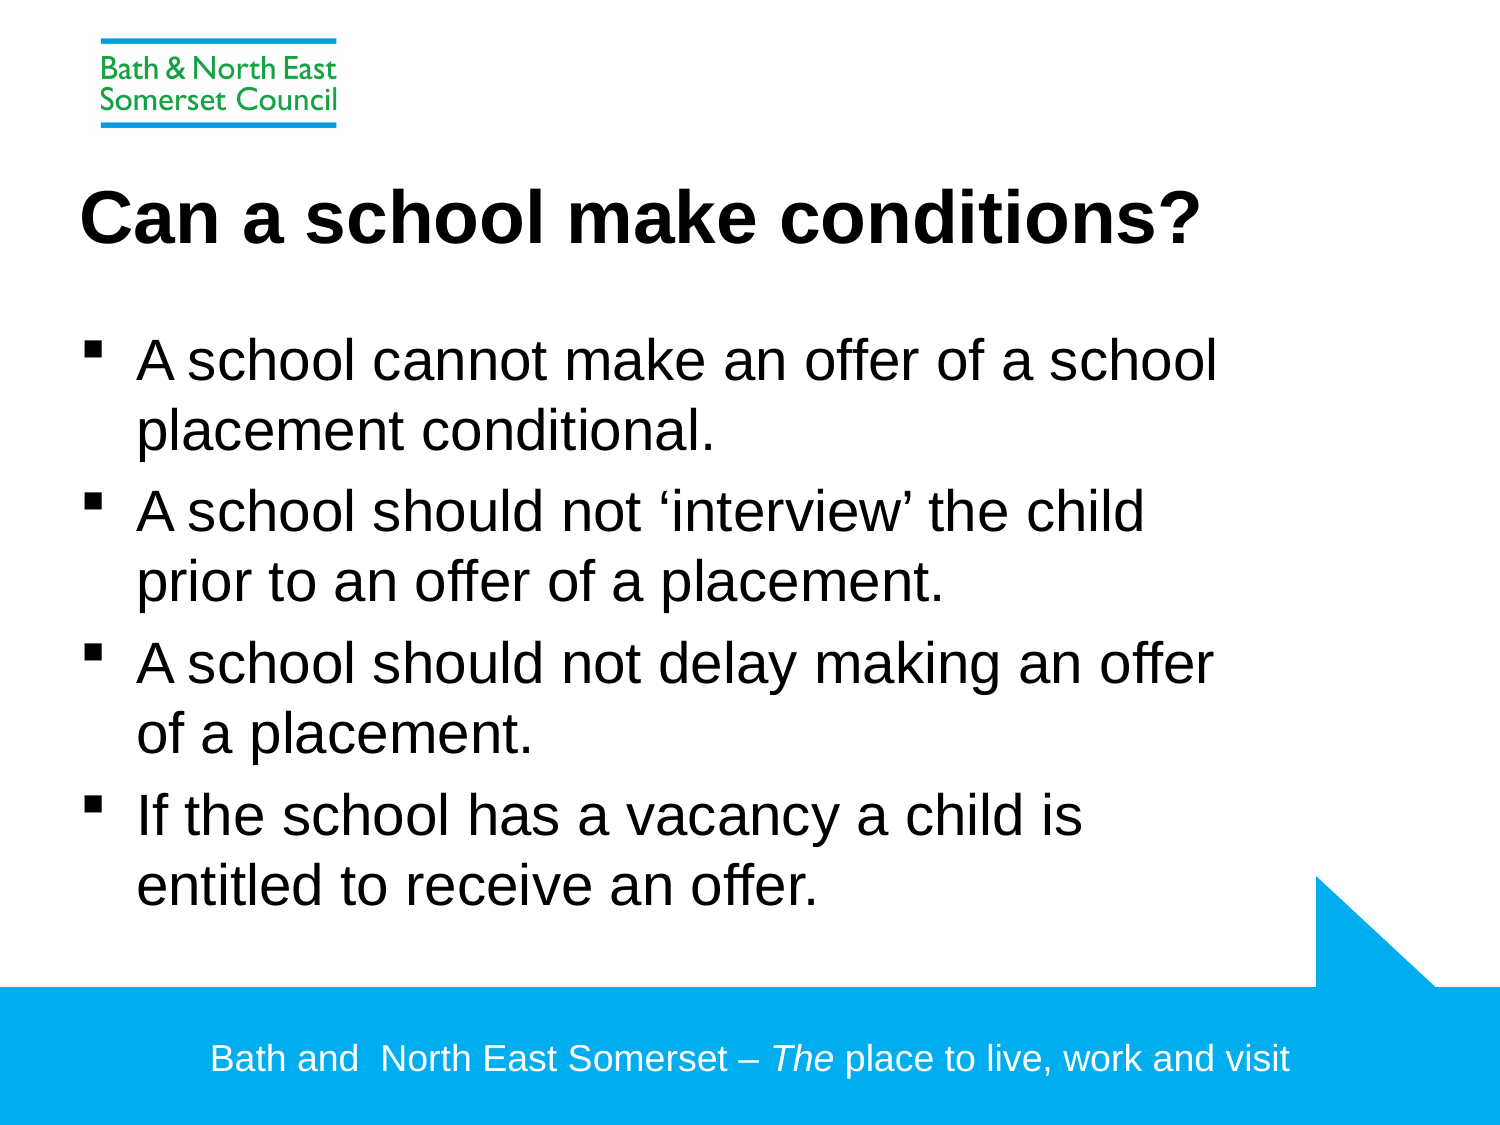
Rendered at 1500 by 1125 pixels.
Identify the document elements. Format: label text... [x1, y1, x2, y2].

list A school cannot make an offer of a school placement conditional. A school should not ‘interview’ the child prior to an offer of a placement. A school should not delay making an offer of a placement. If the school has a vacancy a child is entitled to receive an offer. [64, 314, 1294, 965]
title Can a school make conditions? [64, 148, 1306, 279]
picture [90, 31, 347, 136]
